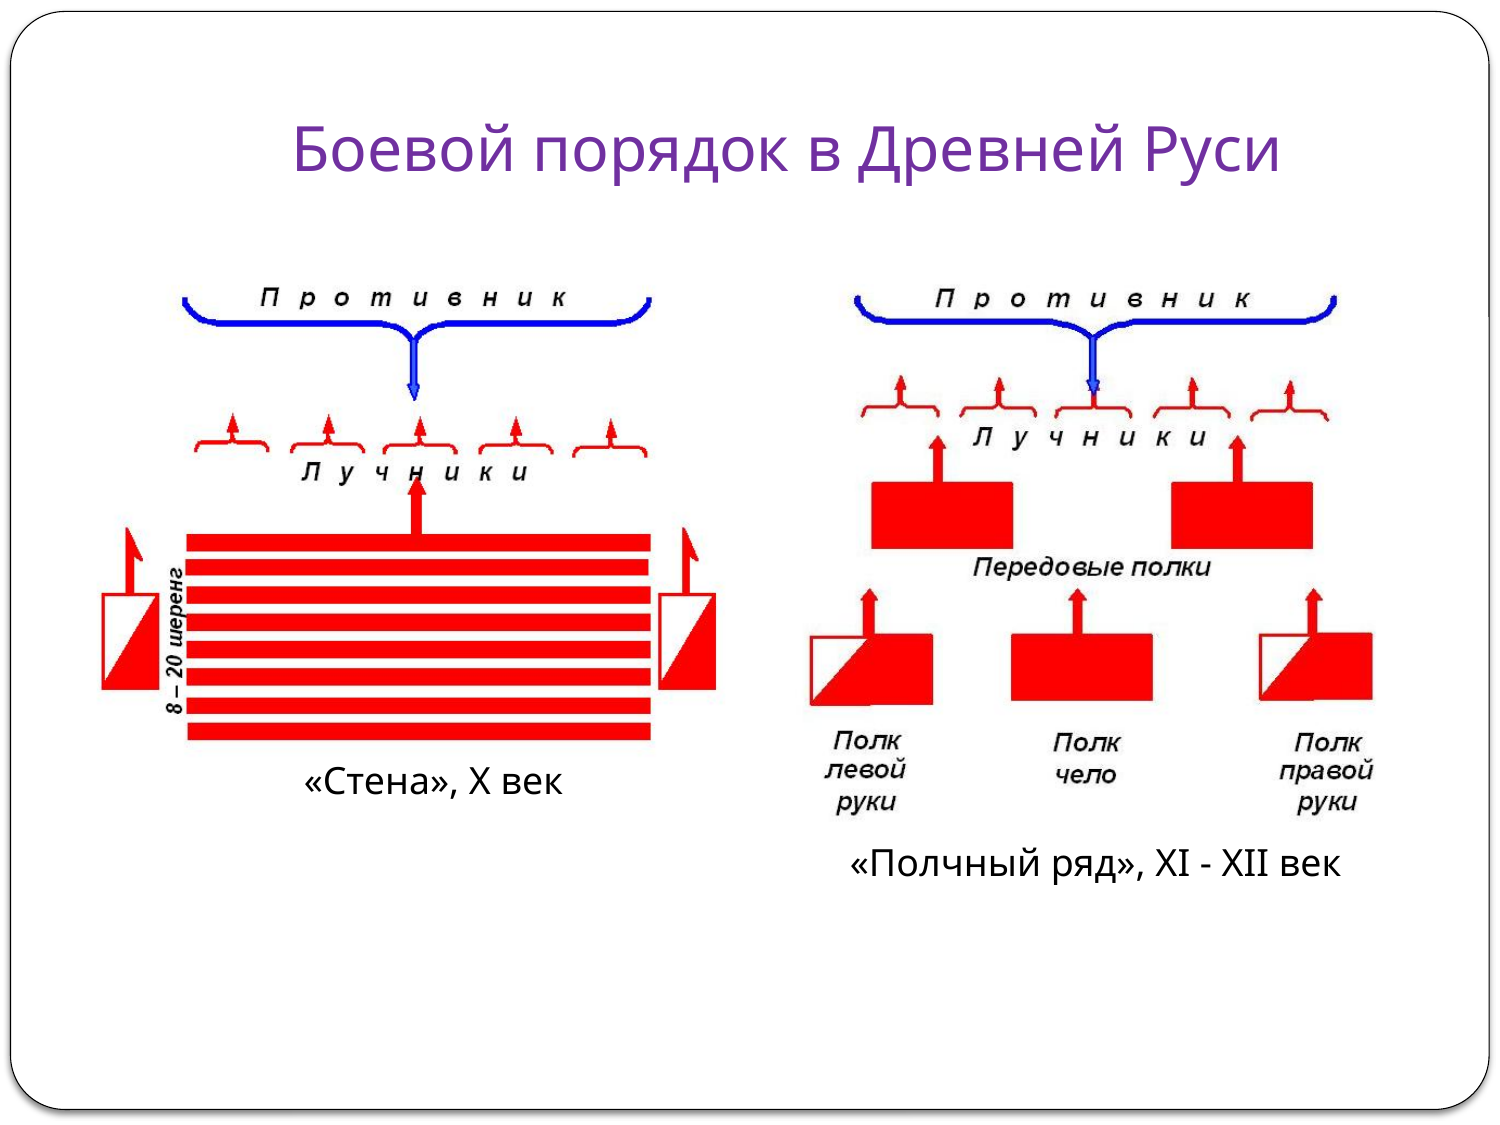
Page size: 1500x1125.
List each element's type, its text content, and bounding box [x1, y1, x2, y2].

text_box «Полчный ряд», ХI - XII век [808, 842, 1383, 892]
picture [773, 269, 1419, 833]
picture [81, 269, 740, 762]
title Боевой порядок в Древней Руси [150, 45, 1425, 200]
text_box «Стена», Х век [140, 771, 727, 810]
